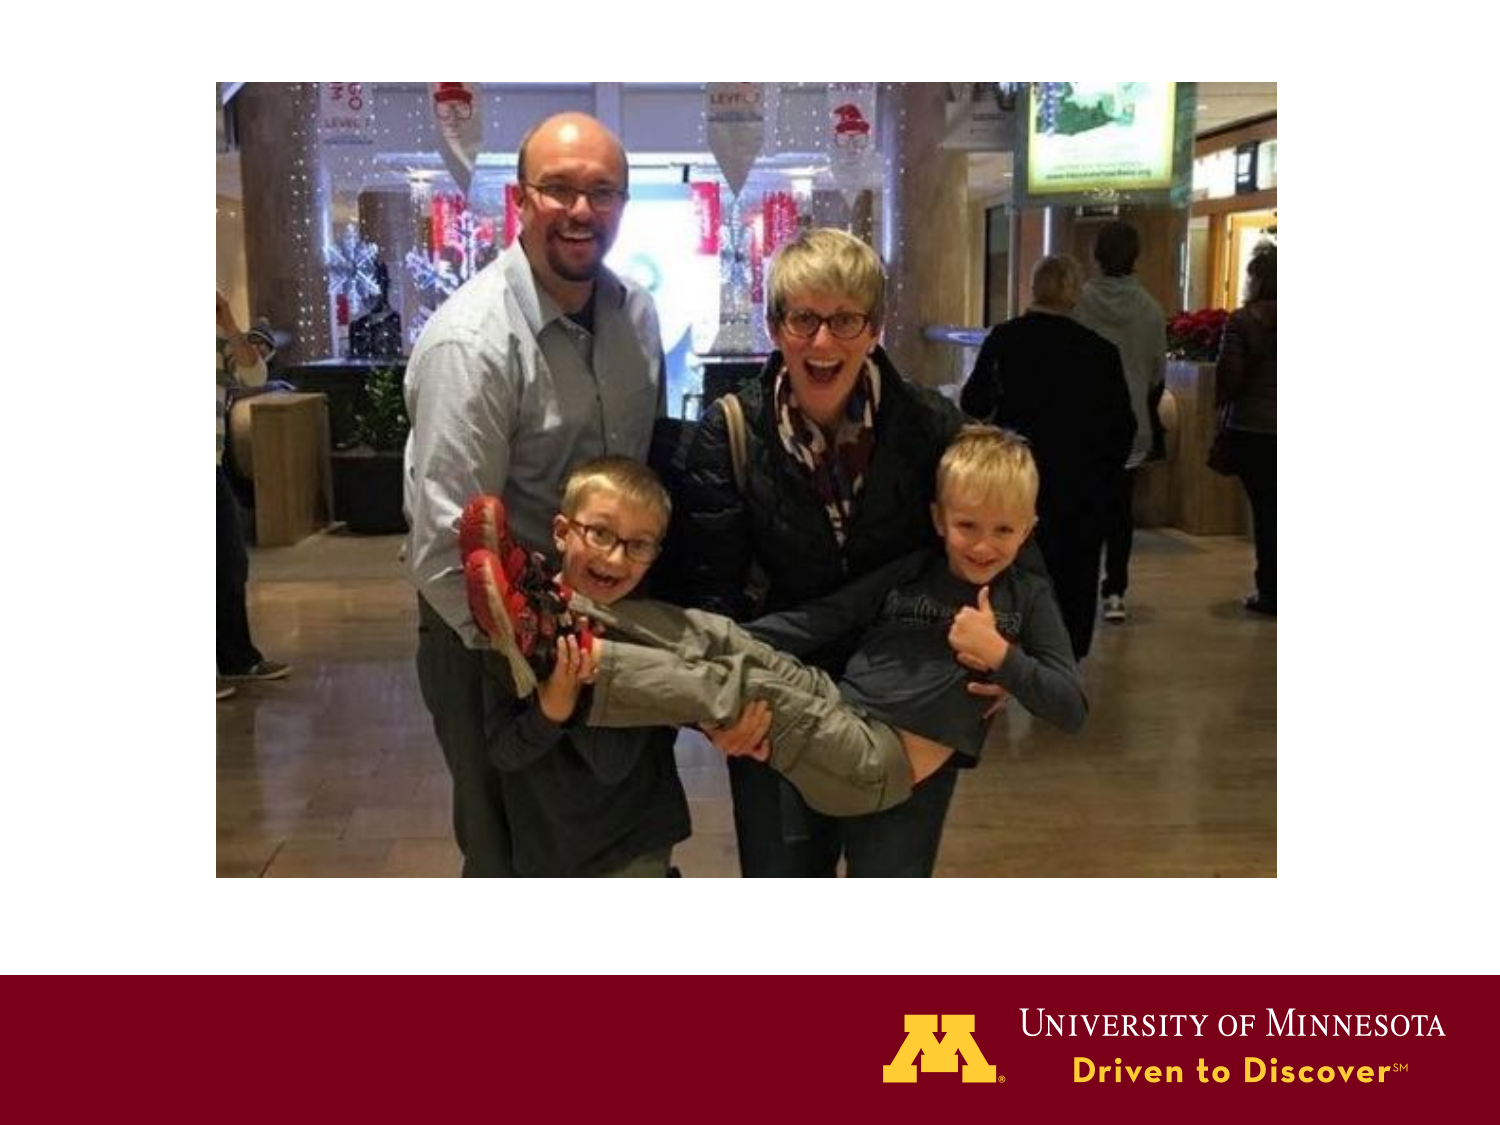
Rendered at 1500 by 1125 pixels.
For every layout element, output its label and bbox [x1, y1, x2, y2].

picture [216, 82, 1277, 878]
picture [0, 975, 1500, 1125]
